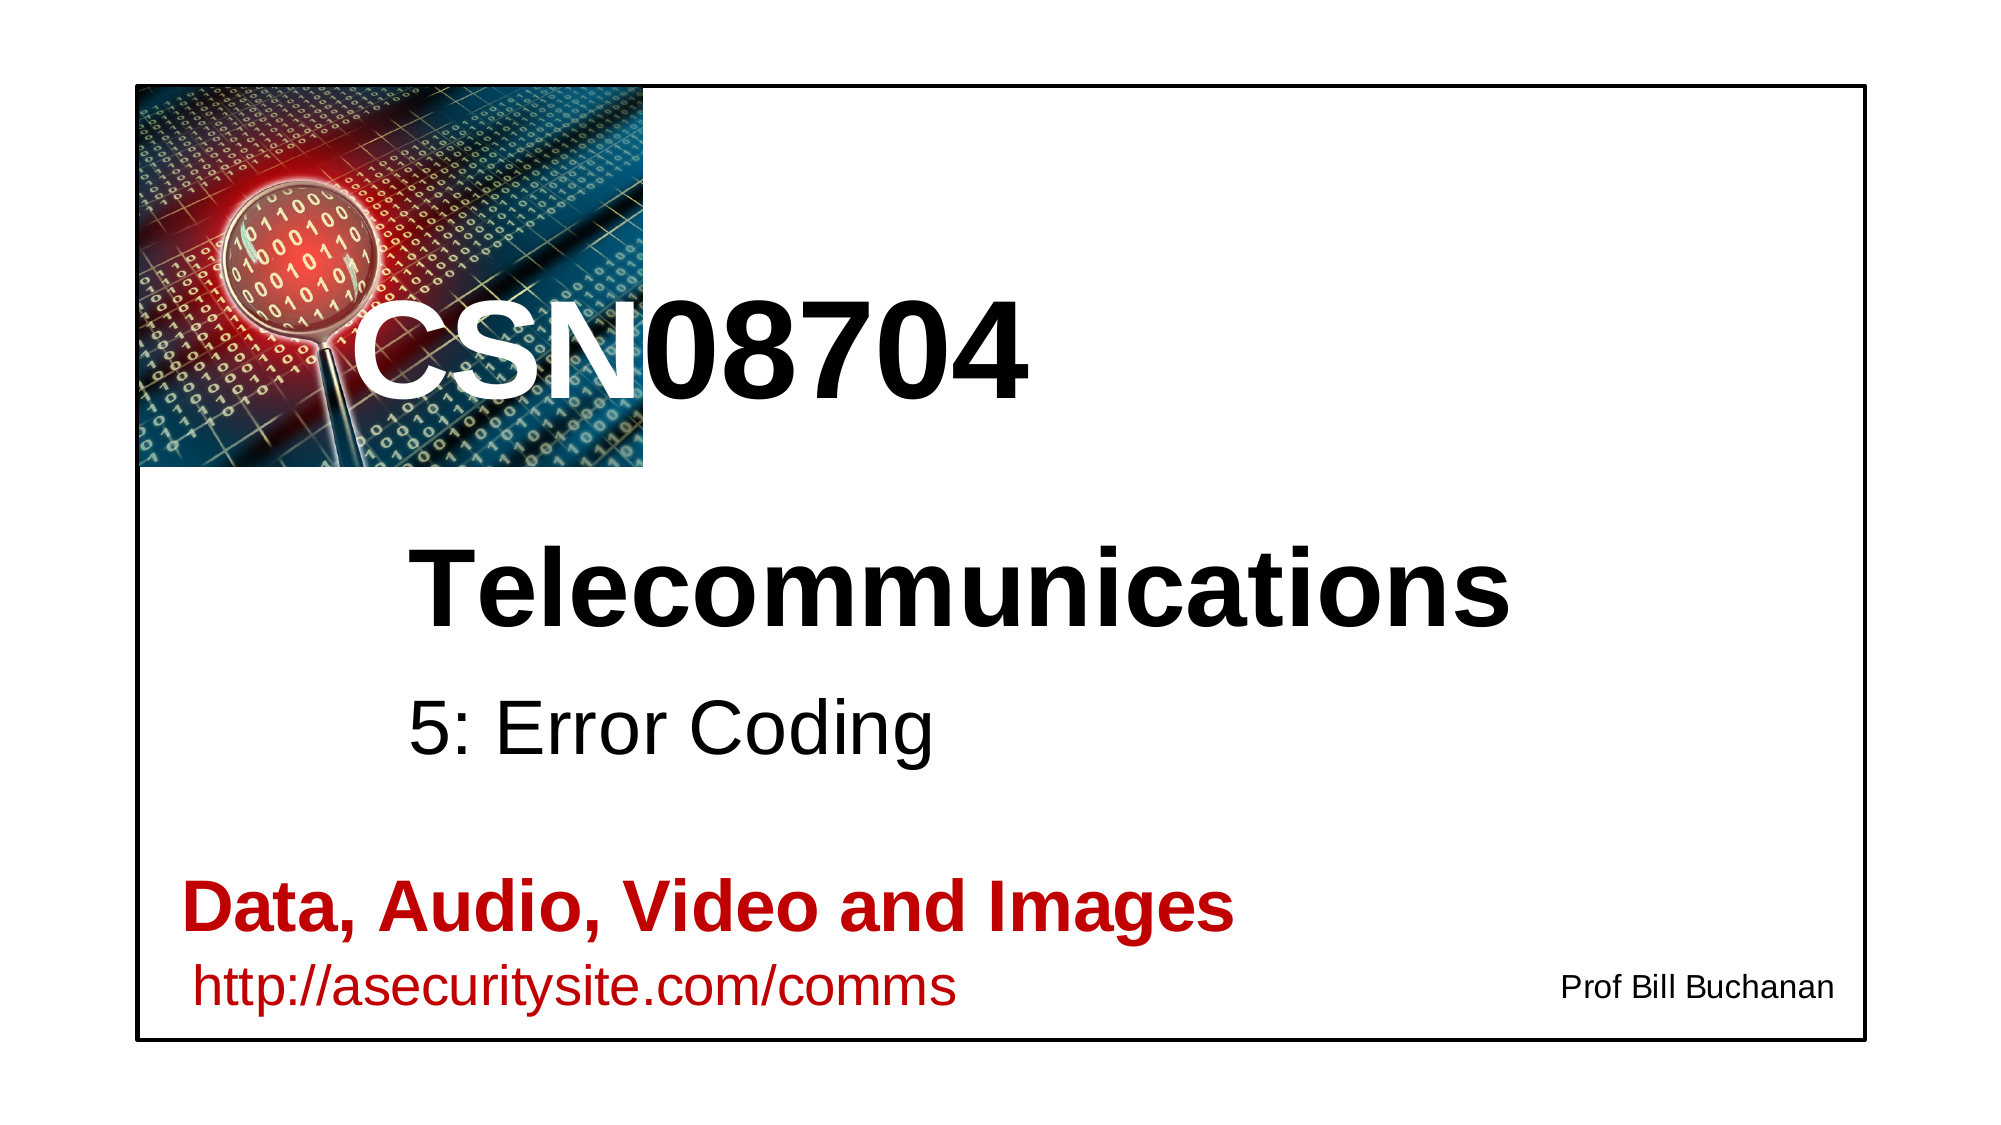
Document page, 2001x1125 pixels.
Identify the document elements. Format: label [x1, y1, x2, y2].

picture [132, 80, 1868, 1045]
